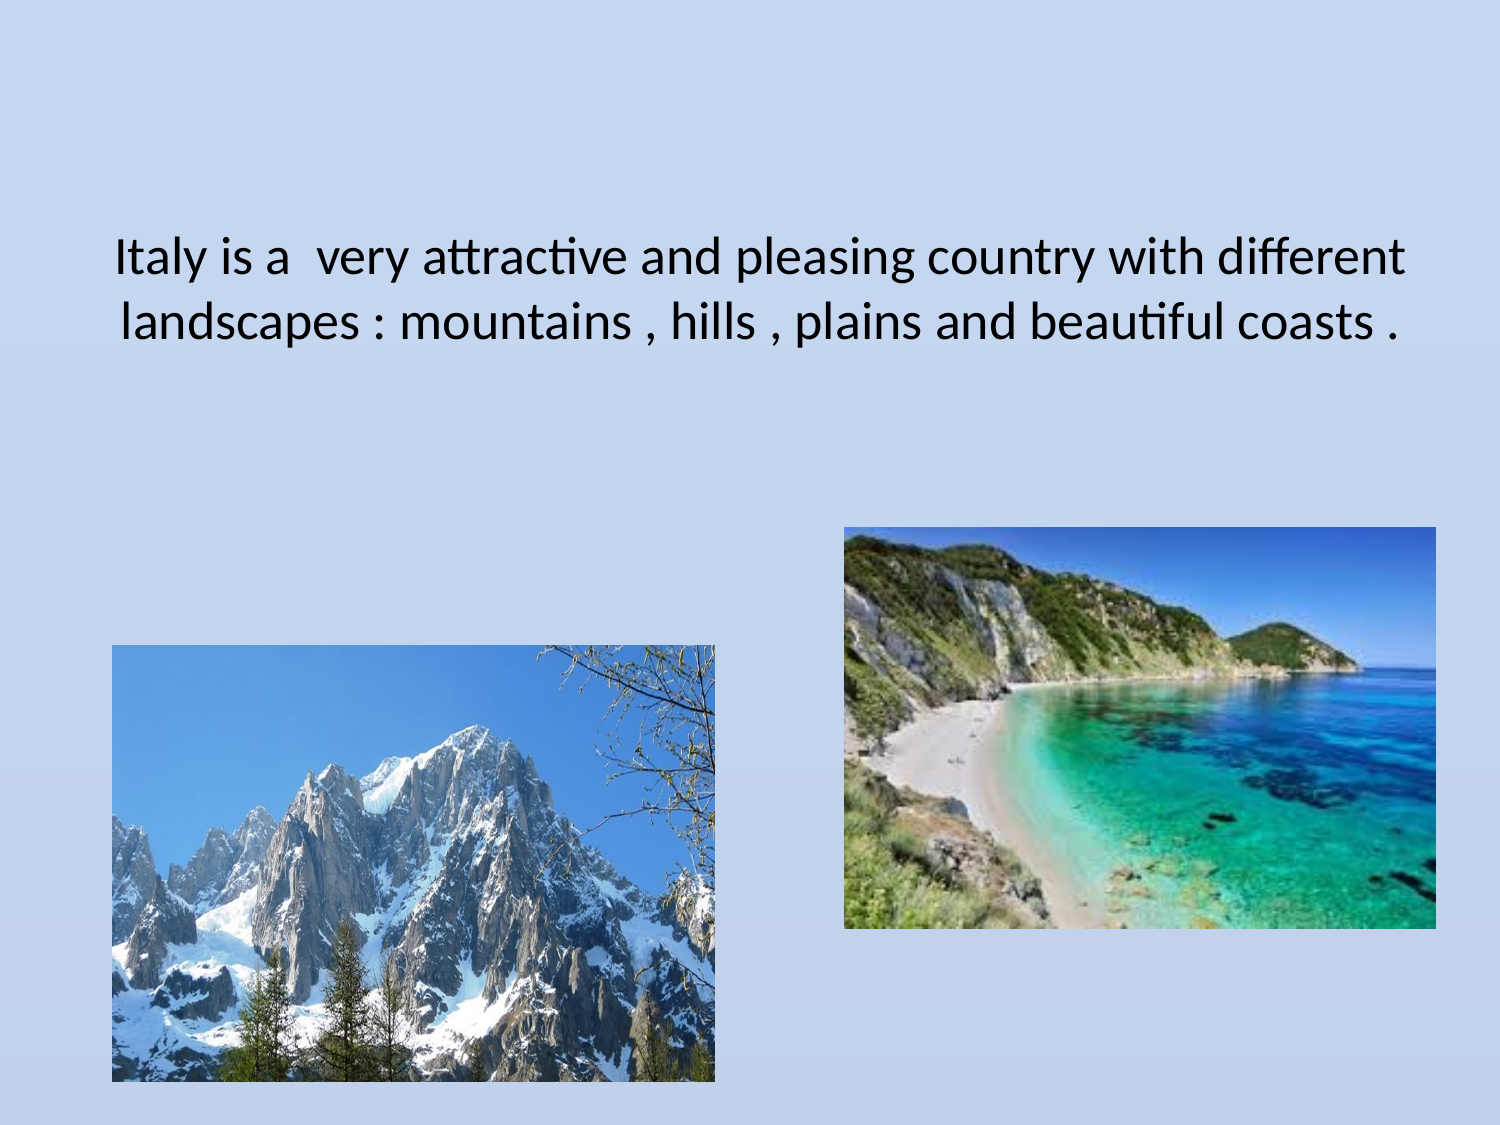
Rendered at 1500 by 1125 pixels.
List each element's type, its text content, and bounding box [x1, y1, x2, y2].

title Italy is a very attractive and pleasing country with different landscapes : mountains , hills , plains and beautiful coasts . [85, 191, 1436, 379]
picture [844, 526, 1436, 930]
picture [111, 644, 715, 1082]
